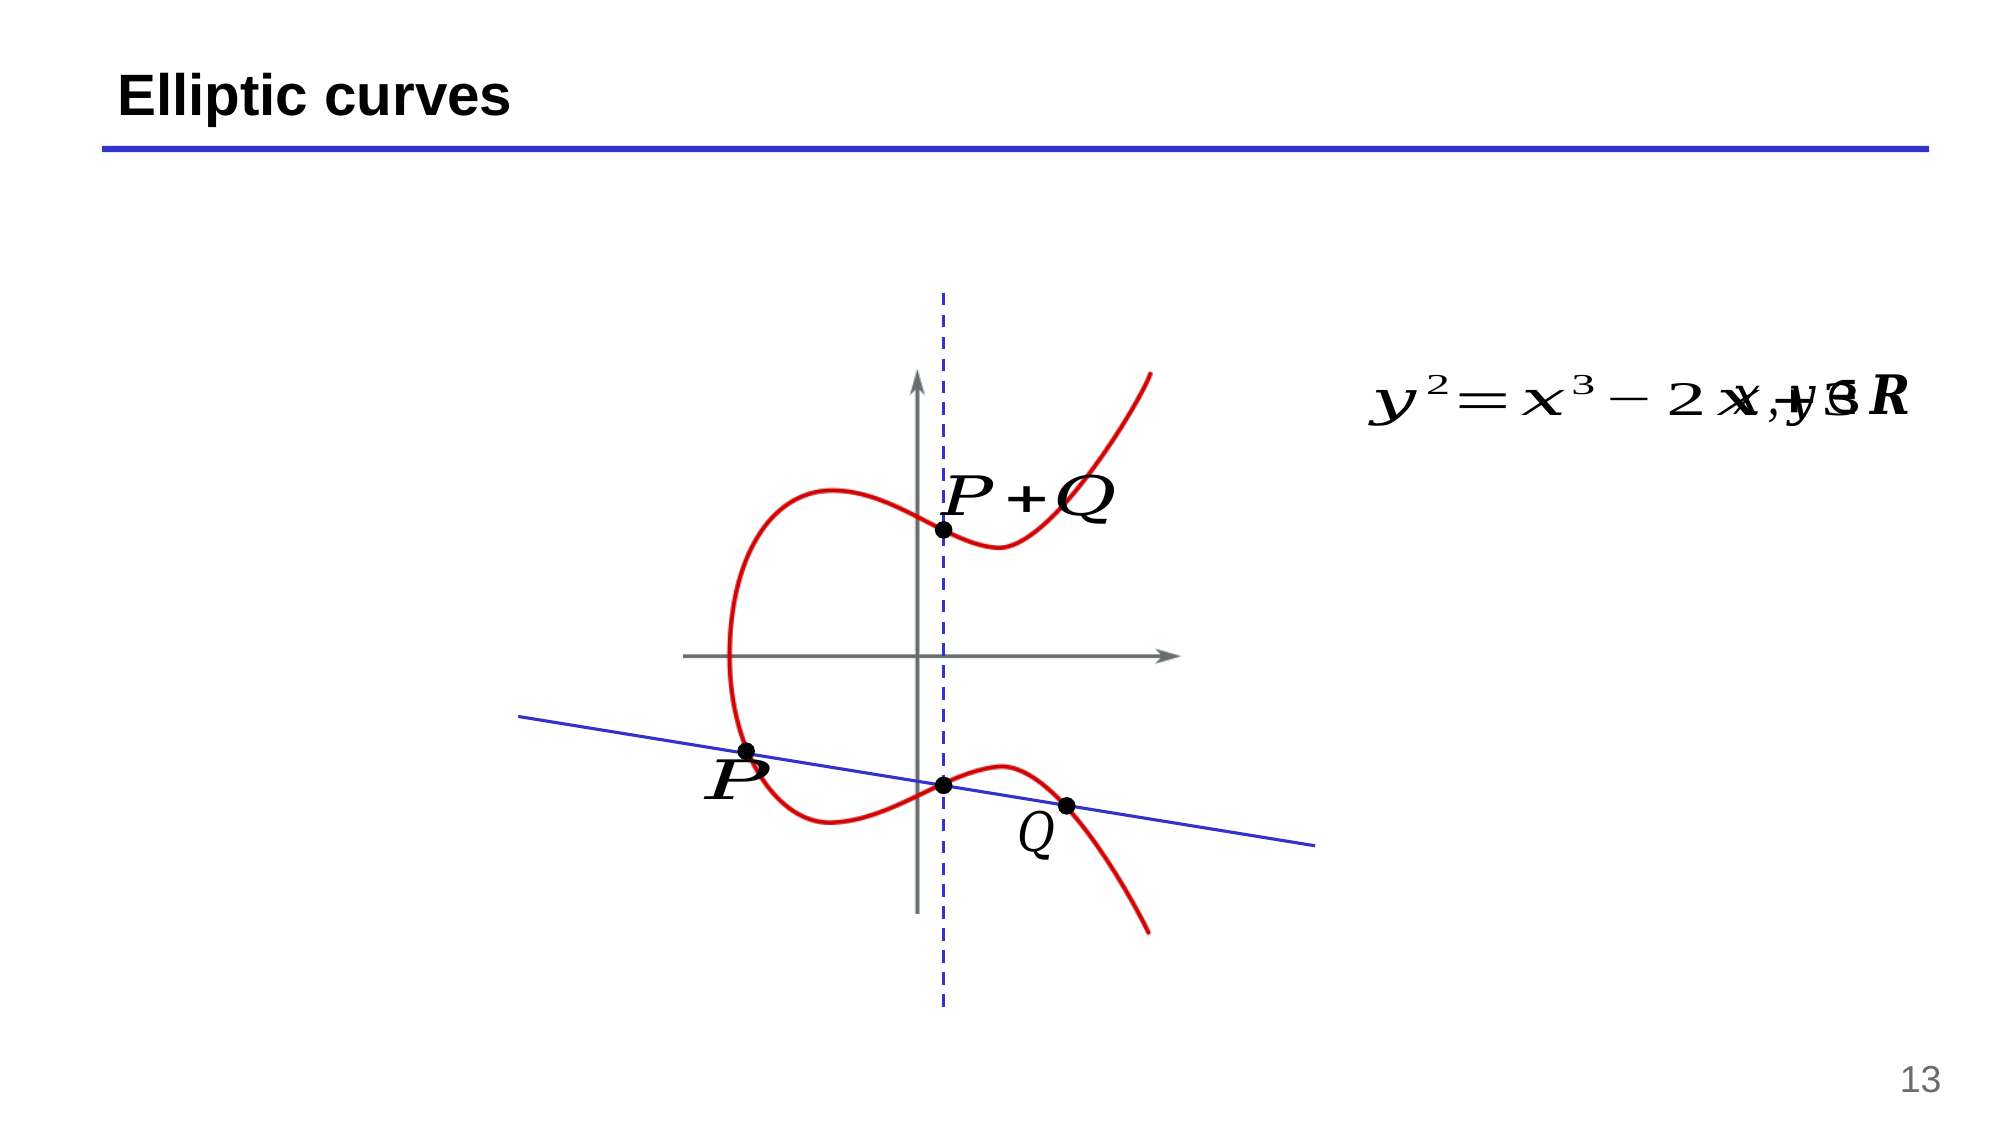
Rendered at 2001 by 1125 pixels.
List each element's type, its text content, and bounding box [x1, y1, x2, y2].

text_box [948, 716, 1316, 847]
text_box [948, 854, 1206, 948]
title Elliptic curves [102, 54, 1930, 130]
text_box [517, 716, 939, 847]
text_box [682, 854, 939, 948]
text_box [682, 330, 939, 714]
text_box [948, 330, 1206, 714]
slide_number 13 [1539, 1047, 1957, 1101]
